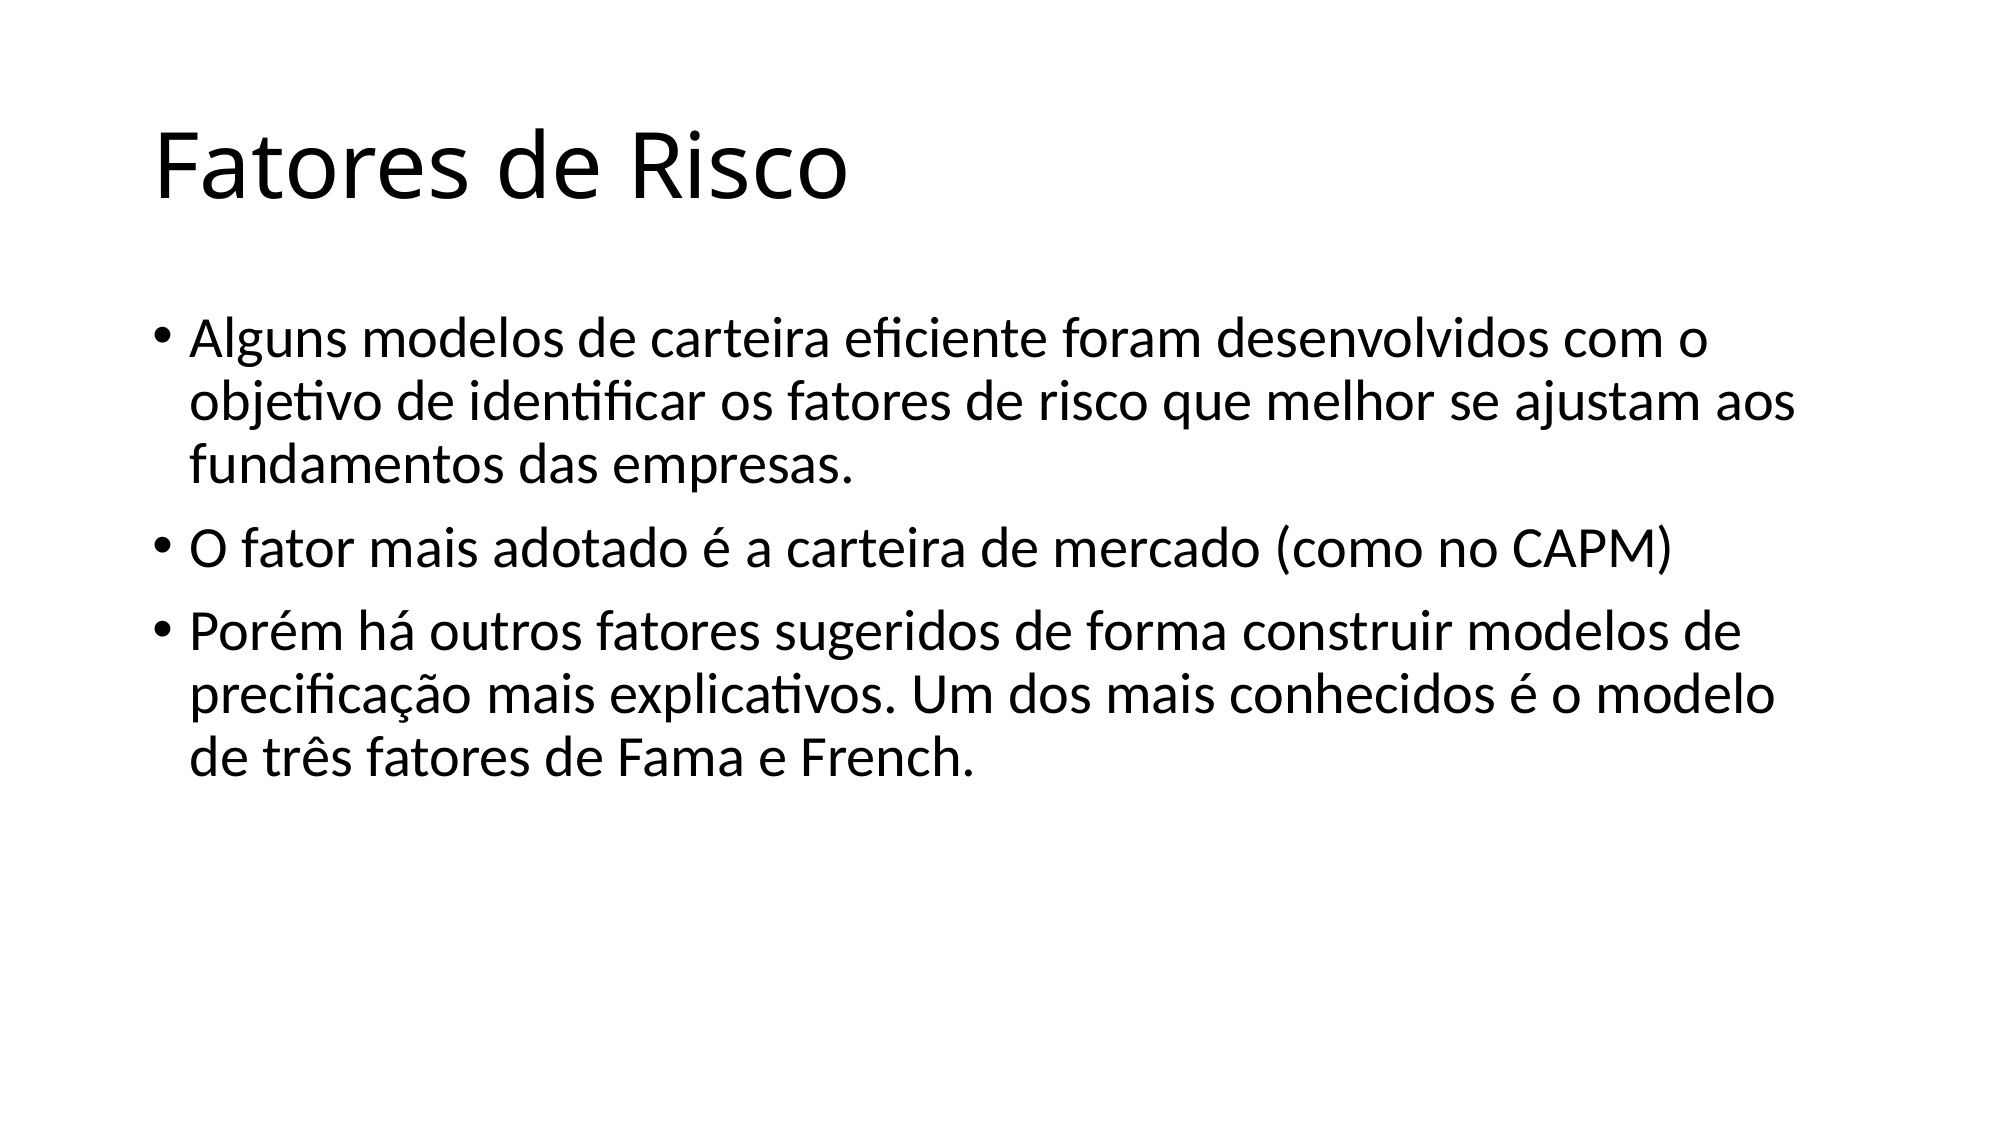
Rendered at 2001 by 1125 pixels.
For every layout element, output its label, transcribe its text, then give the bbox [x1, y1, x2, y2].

list Alguns modelos de carteira eficiente foram desenvolvidos com o objetivo de identificar os fatores de risco que melhor se ajustam aos fundamentos das empresas. O fator mais adotado é a carteira de mercado (como no CAPM) Porém há outros fatores sugeridos de forma construir modelos de precificação mais explicativos. Um dos mais conhecidos é o modelo de três fatores de Fama e French. [137, 299, 1863, 1014]
title Fatores de Risco [137, 59, 1863, 278]
